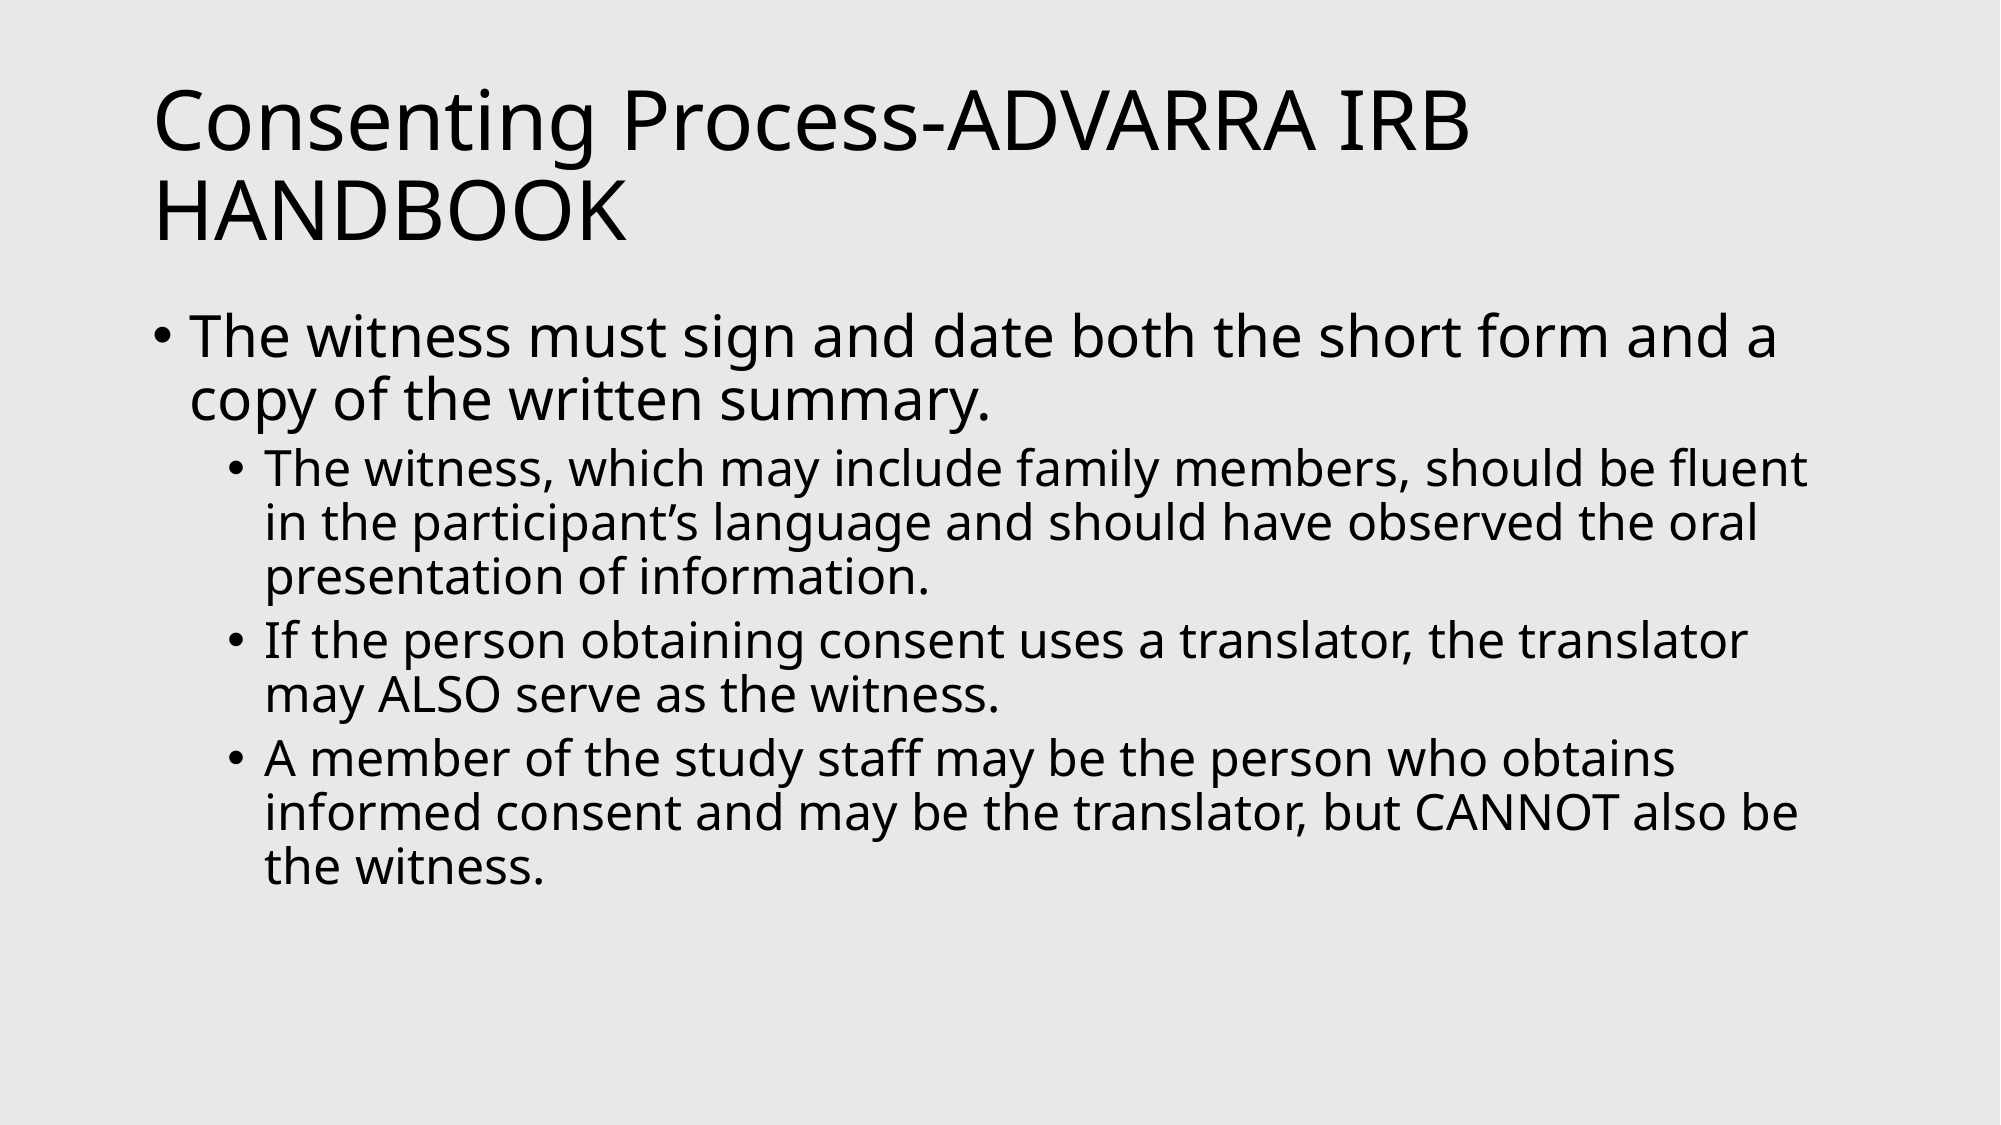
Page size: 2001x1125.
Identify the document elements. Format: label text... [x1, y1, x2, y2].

list The witness must sign and date both the short form and a copy of the written summary. The witness, which may include family members, should be fluent in the participant’s language and should have observed the oral presentation of information. If the person obtaining consent uses a translator, the translator may ALSO serve as the witness. A member of the study staff may be the person who obtains informed consent and may be the translator, but CANNOT also be the witness. [137, 299, 1863, 1014]
title Consenting Process-ADVARRA IRB HANDBOOK [137, 59, 1863, 278]
